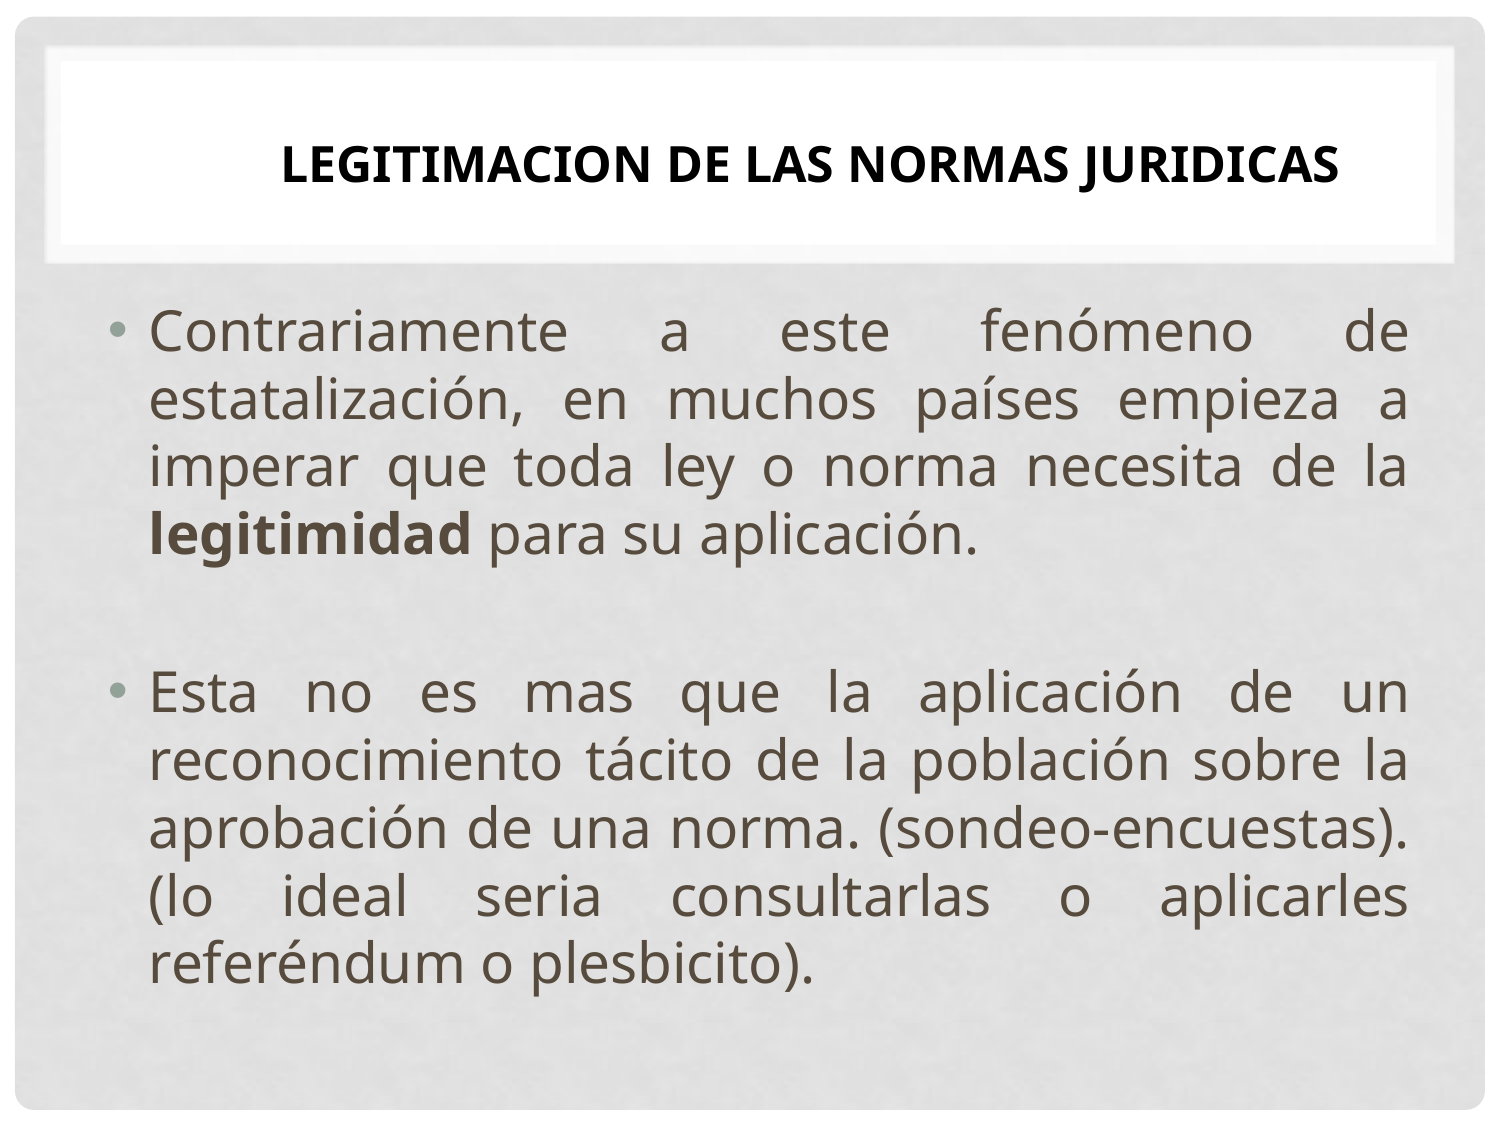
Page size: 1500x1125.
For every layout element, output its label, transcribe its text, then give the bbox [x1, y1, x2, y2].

list Contrariamente a este fenómeno de estatalización, en muchos países empieza a imperar que toda ley o norma necesita de la legitimidad para su aplicación. Esta no es mas que la aplicación de un reconocimiento tácito de la población sobre la aprobación de una norma. (sondeo-encuestas). (lo ideal seria consultarlas o aplicarles referéndum o plesbicito). [75, 287, 1425, 1005]
text_box LEGITIMACION DE LAS NORMAS JURIDICAS [265, 125, 1356, 201]
